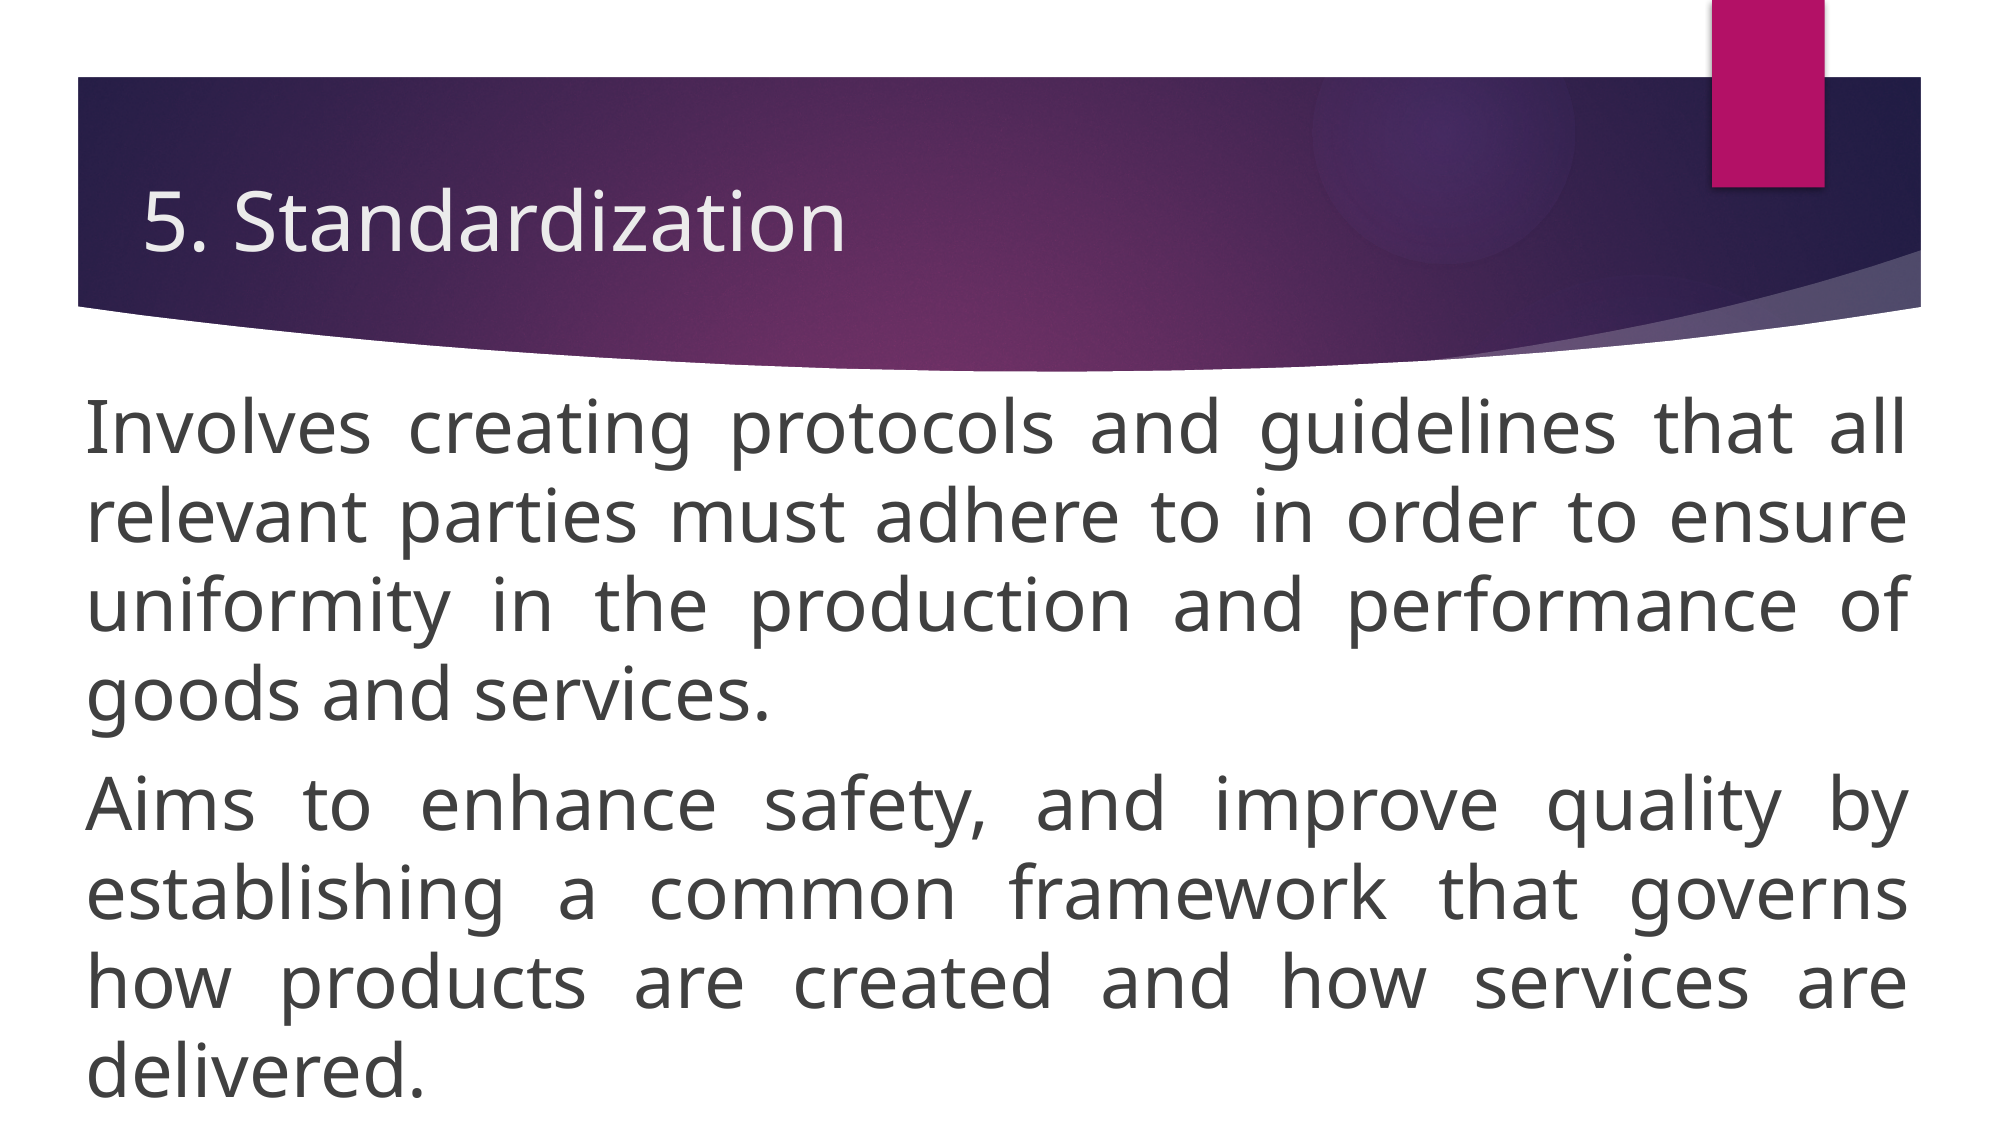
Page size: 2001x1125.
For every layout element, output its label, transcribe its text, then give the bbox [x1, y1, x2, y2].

title 5. Standardization [126, 159, 1714, 276]
list Involves creating protocols and guidelines that all relevant parties must adhere to in order to ensure uniformity in the production and performance of goods and services. Aims to enhance safety, and improve quality by establishing a common framework that governs how products are created and how services are delivered. [70, 371, 1927, 1125]
